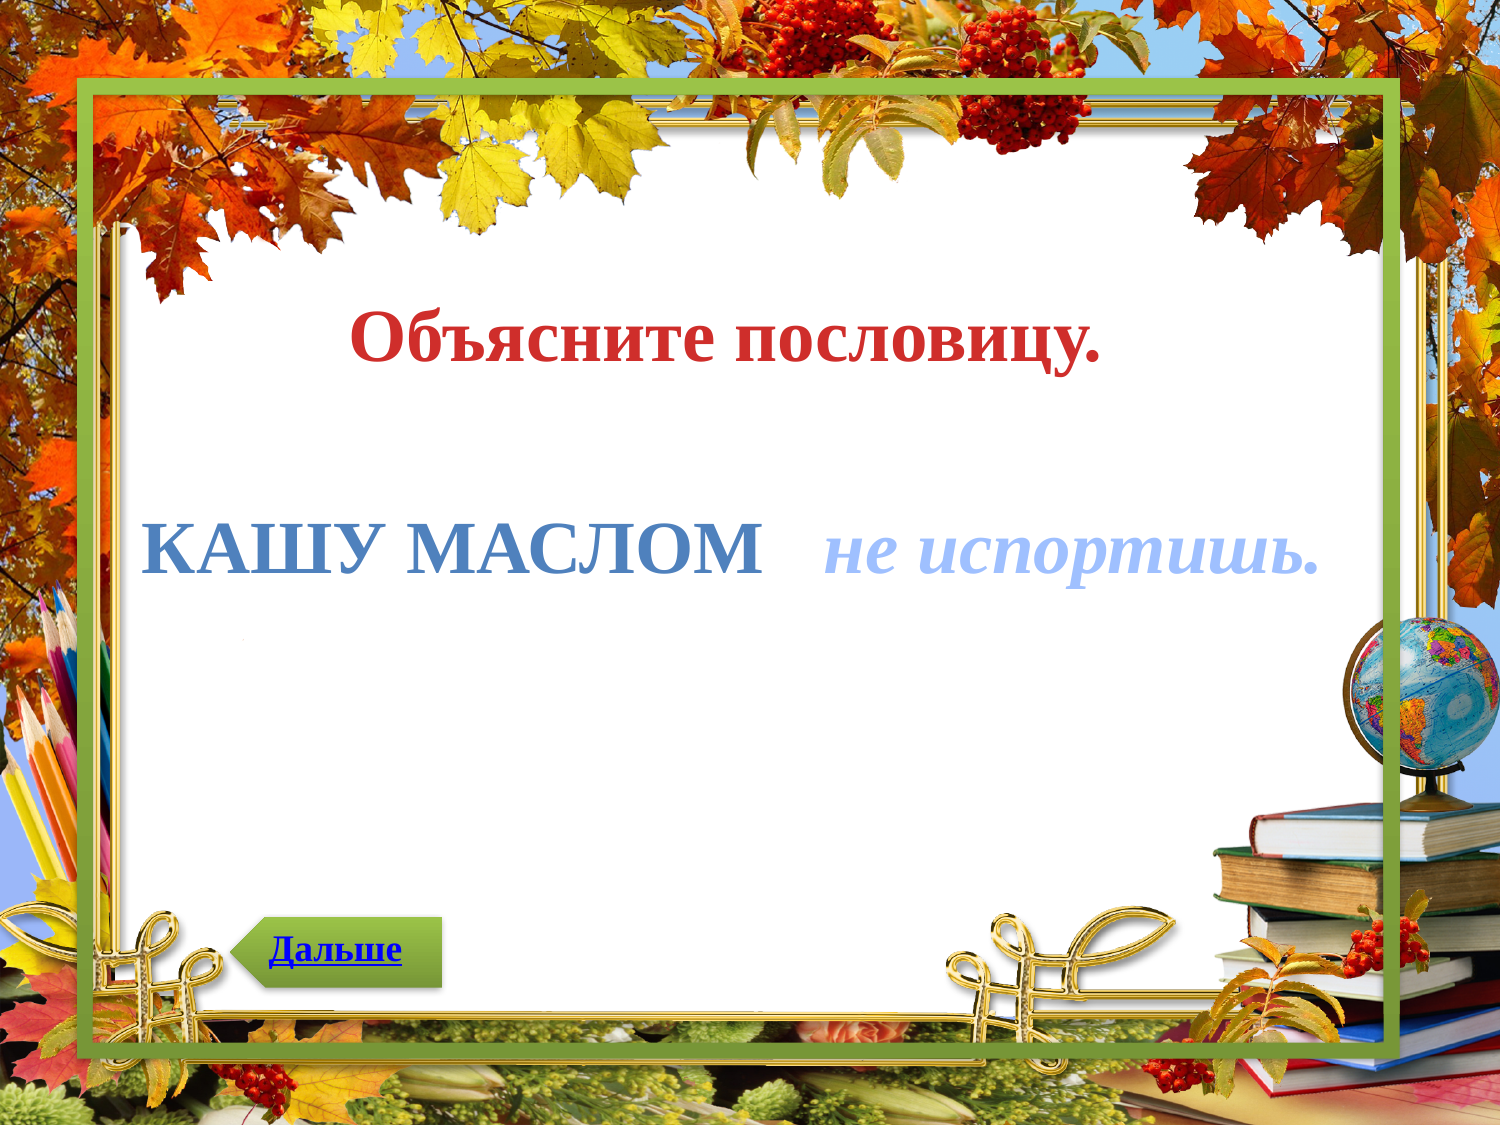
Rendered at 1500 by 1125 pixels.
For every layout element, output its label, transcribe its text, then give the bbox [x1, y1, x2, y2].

text_box [76, 78, 1400, 1059]
text_box не испортишь. [809, 491, 1353, 597]
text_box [229, 916, 444, 988]
text_box Кашу маслом [127, 491, 781, 597]
picture [0, 0, 1500, 1125]
text_box Объясните пословицу. [333, 278, 1230, 384]
